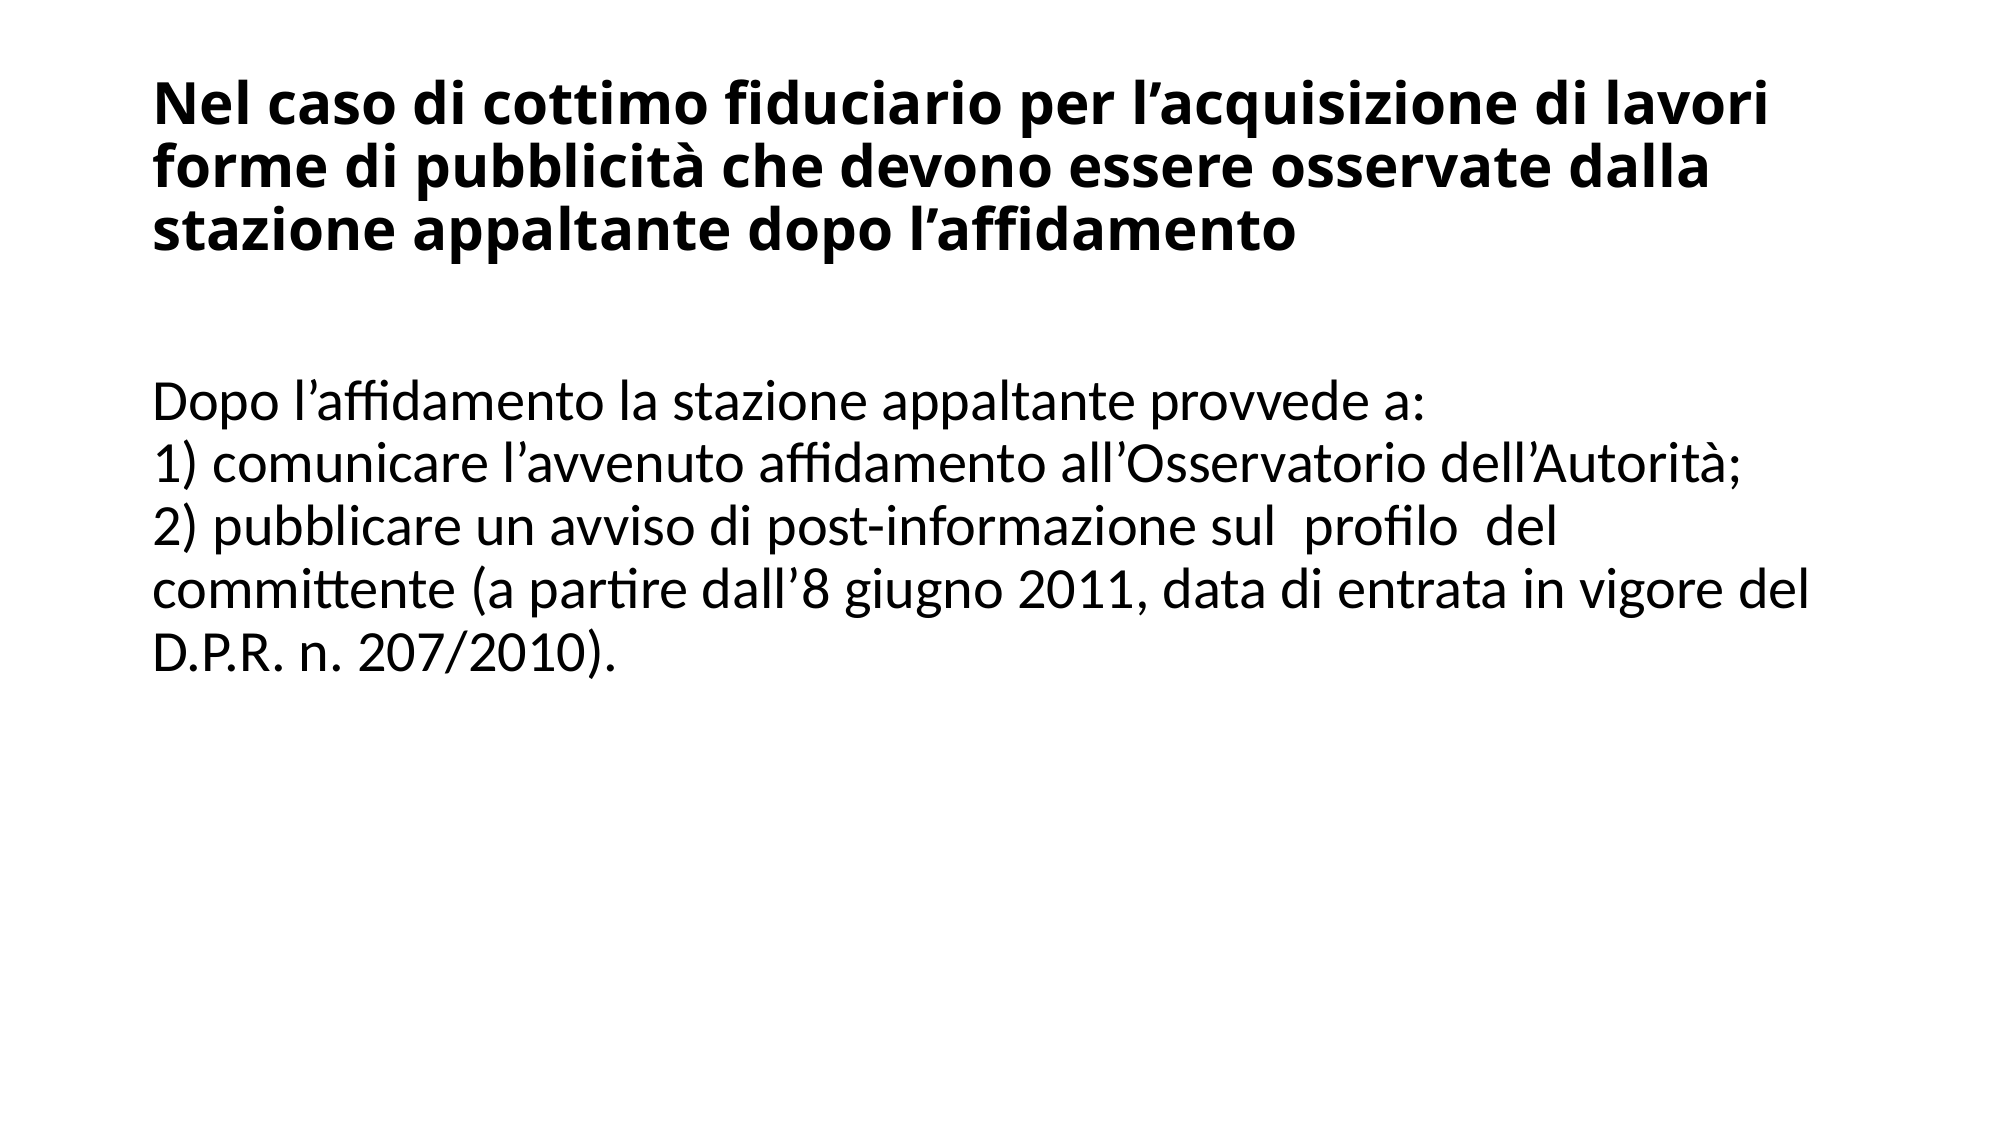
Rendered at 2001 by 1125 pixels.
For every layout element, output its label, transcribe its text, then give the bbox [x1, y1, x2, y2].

title Nel caso di cottimo fiduciario per l’acquisizione di lavori forme di pubblicità che devono essere osservate dalla stazione appaltante dopo l’affidamento [137, 59, 1863, 278]
list Dopo l’affidamento la stazione appaltante provvede a: 1) comunicare l’avvenuto affidamento all’Osservatorio dell’Autorità; 2) pubblicare un avviso di post-informazione sul profilo del committente (a partire dall’8 giugno 2011, data di entrata in vigore del D.P.R. n. 207/2010). [137, 299, 1863, 1014]
